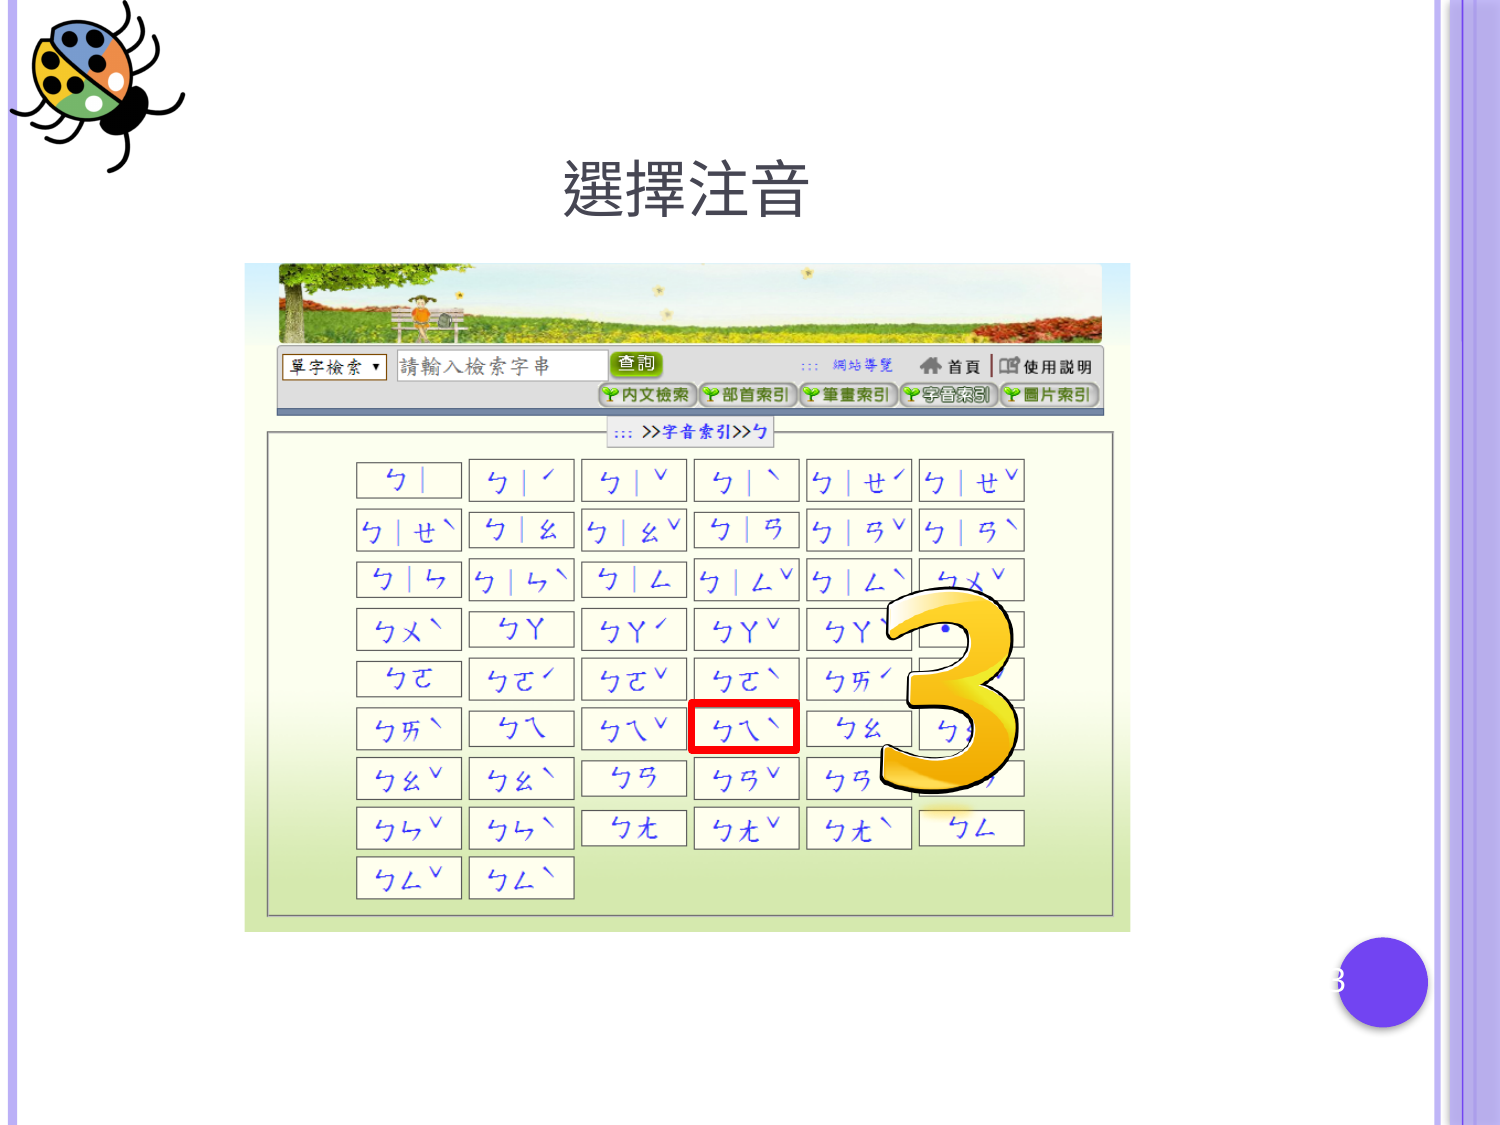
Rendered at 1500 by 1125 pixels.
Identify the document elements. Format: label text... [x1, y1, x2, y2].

title 選擇注音 [75, 45, 1300, 233]
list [244, 263, 1131, 933]
picture [879, 585, 1019, 823]
picture [0, 0, 169, 176]
